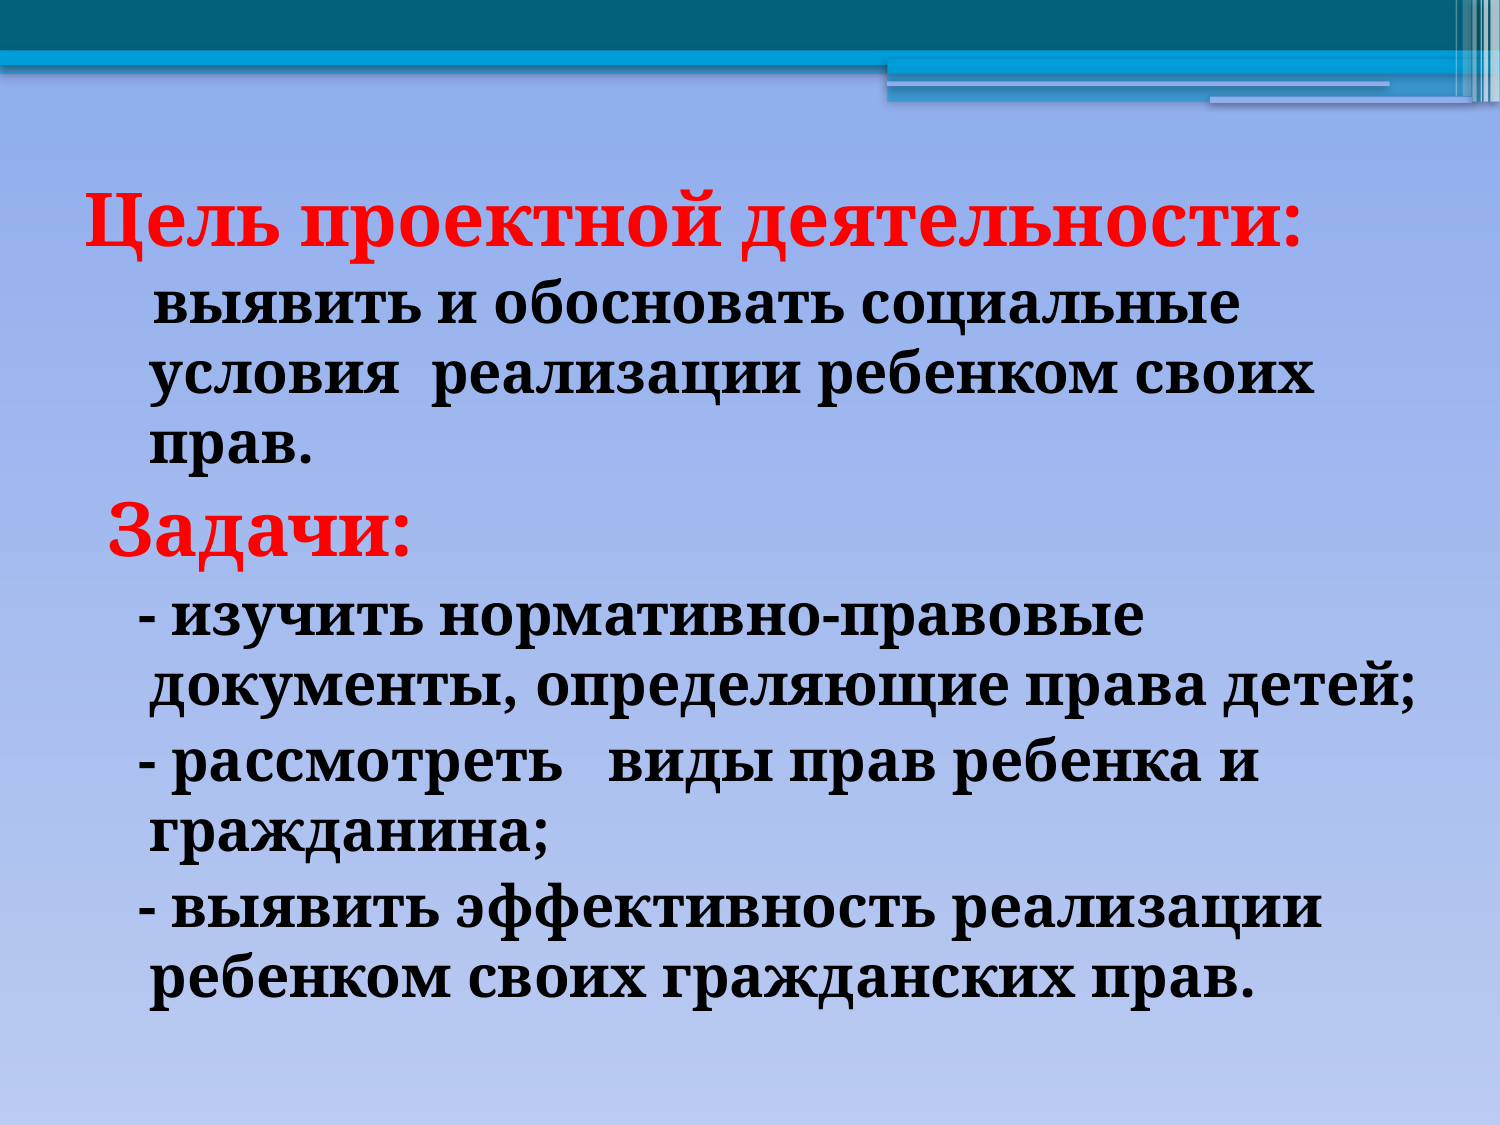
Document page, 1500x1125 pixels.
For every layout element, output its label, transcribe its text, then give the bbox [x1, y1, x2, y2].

list выявить и обосновать социальные условия реализации ребенком своих прав. Задачи: - изучить нормативно-правовые документы, определяющие права детей; - рассмотреть виды прав ребенка и гражданина; - выявить эффективность реализации ребенком своих гражданских прав. [75, 257, 1477, 1079]
title Цель проектной деятельности: [70, 128, 1421, 305]
